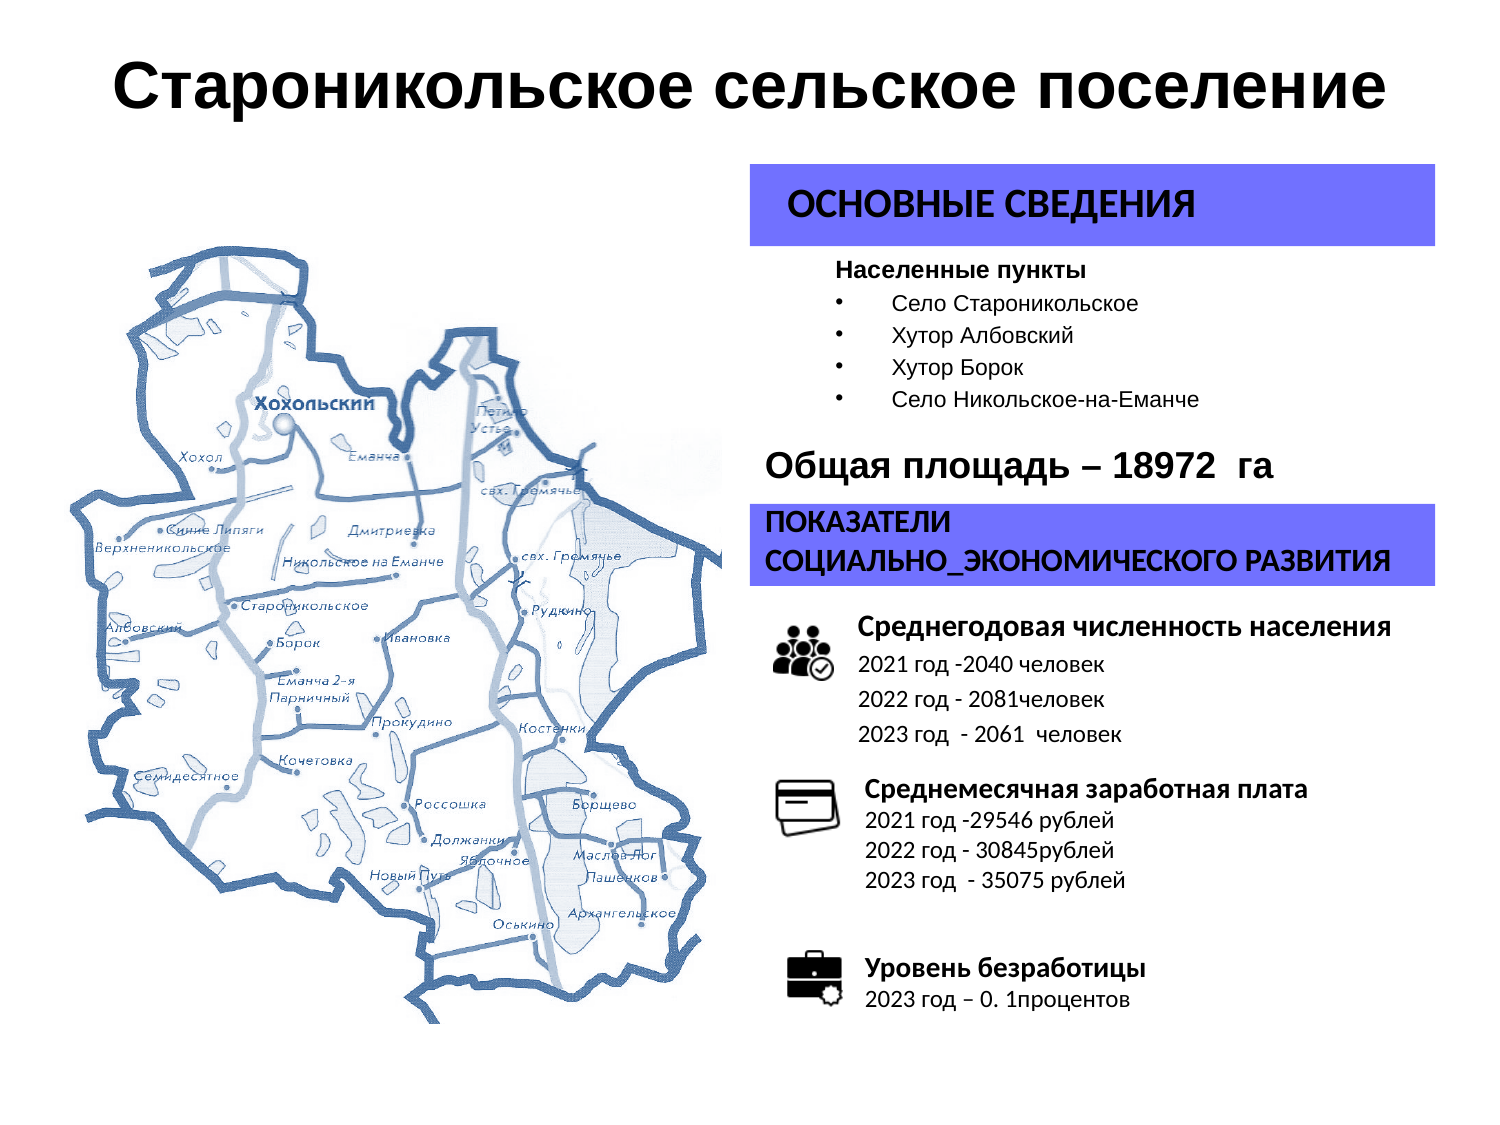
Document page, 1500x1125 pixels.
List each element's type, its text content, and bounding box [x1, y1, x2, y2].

picture [773, 773, 843, 843]
picture [773, 620, 834, 681]
text_box [748, 502, 1437, 588]
text_box Общая площадь – 18972 га [750, 433, 1407, 495]
picture [64, 245, 722, 1024]
text_box Уровень безработицы 2023 год – 0. 1процентов [850, 940, 1436, 1021]
list ОСНОВНЫЕ СВЕДЕНИЯ [772, 164, 1436, 234]
list Среднегодовая численность населения 2021 год -2040 человек 2022 год - 2081человек 2023 год - 2061 человек [843, 597, 1436, 762]
list ПОКАЗАТЕЛИ СОЦИАЛЬНО_ЭКОНОМИЧЕСКОГО РАЗВИТИЯ [750, 480, 1413, 586]
text_box Среднемесячная заработная плата 2021 год -29546 рублей 2022 год - 30845рублей 2023 год - 35075 рублей [850, 761, 1500, 902]
title Староникольское сельское поселение [0, 0, 1500, 164]
list Населенные пункты Село Староникольское Хутор Албовский Хутор Борок Село Никольское-на-Еманче [820, 246, 1219, 433]
text_box [748, 164, 1437, 248]
picture [784, 948, 844, 1008]
